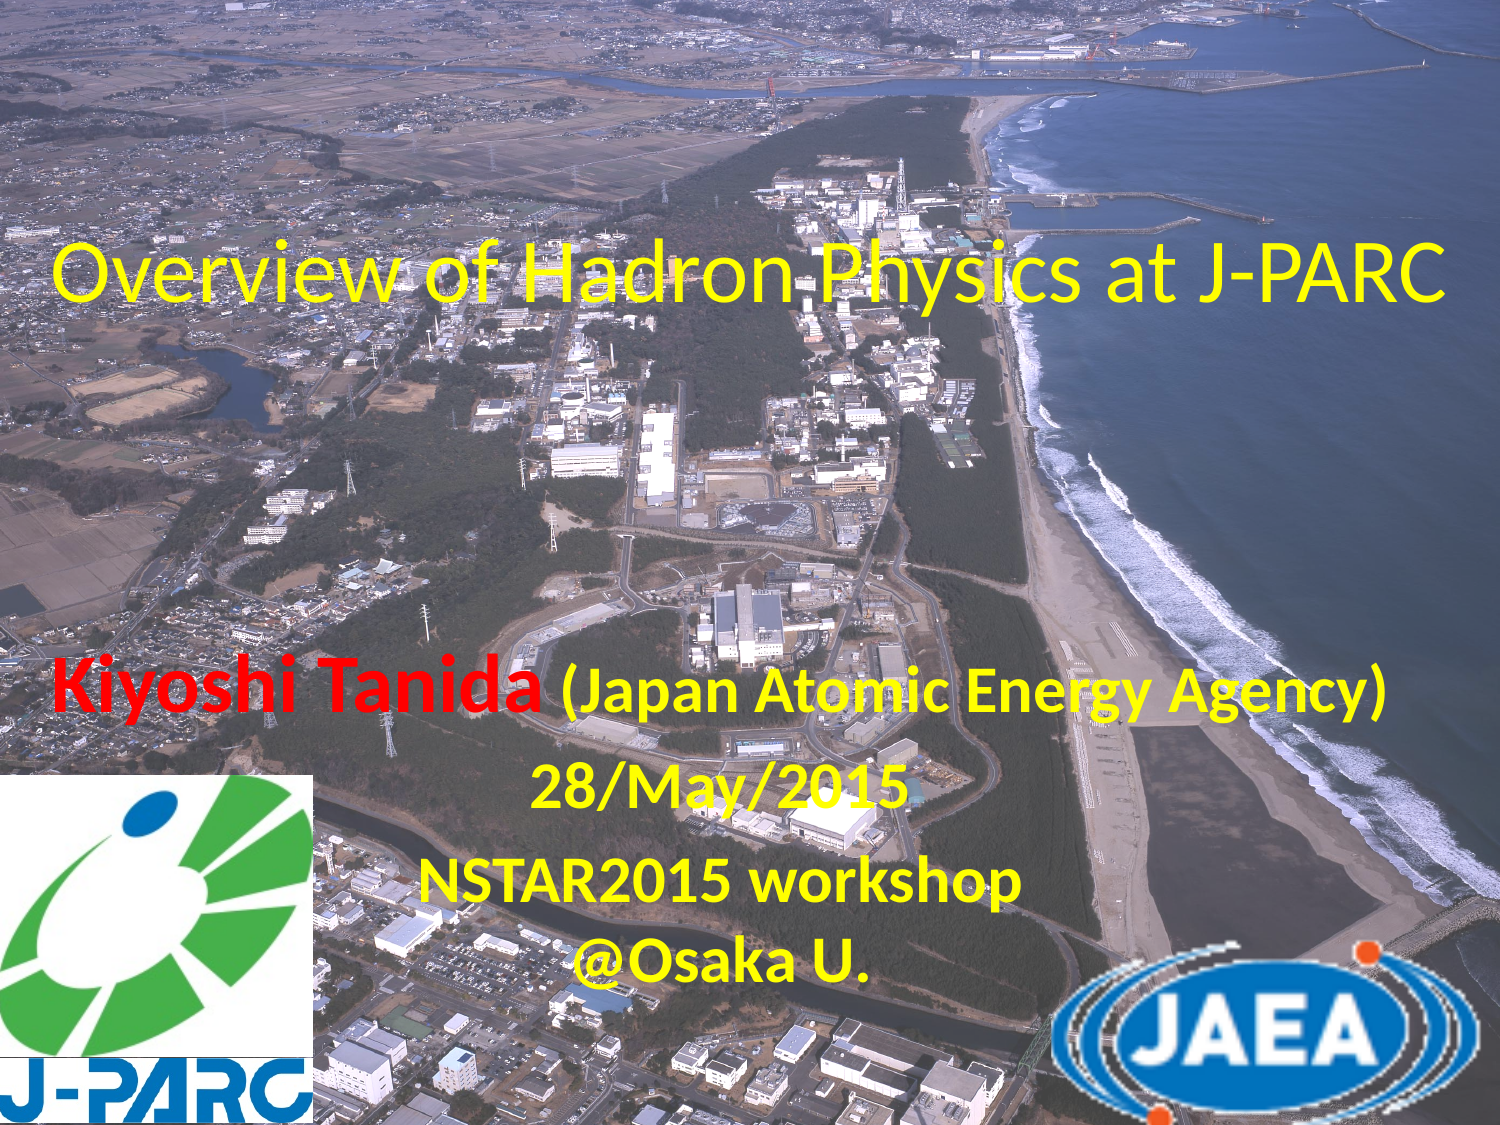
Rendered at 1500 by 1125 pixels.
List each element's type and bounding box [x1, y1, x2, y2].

picture [0, 0, 1500, 1125]
text_box [0, 774, 314, 1123]
